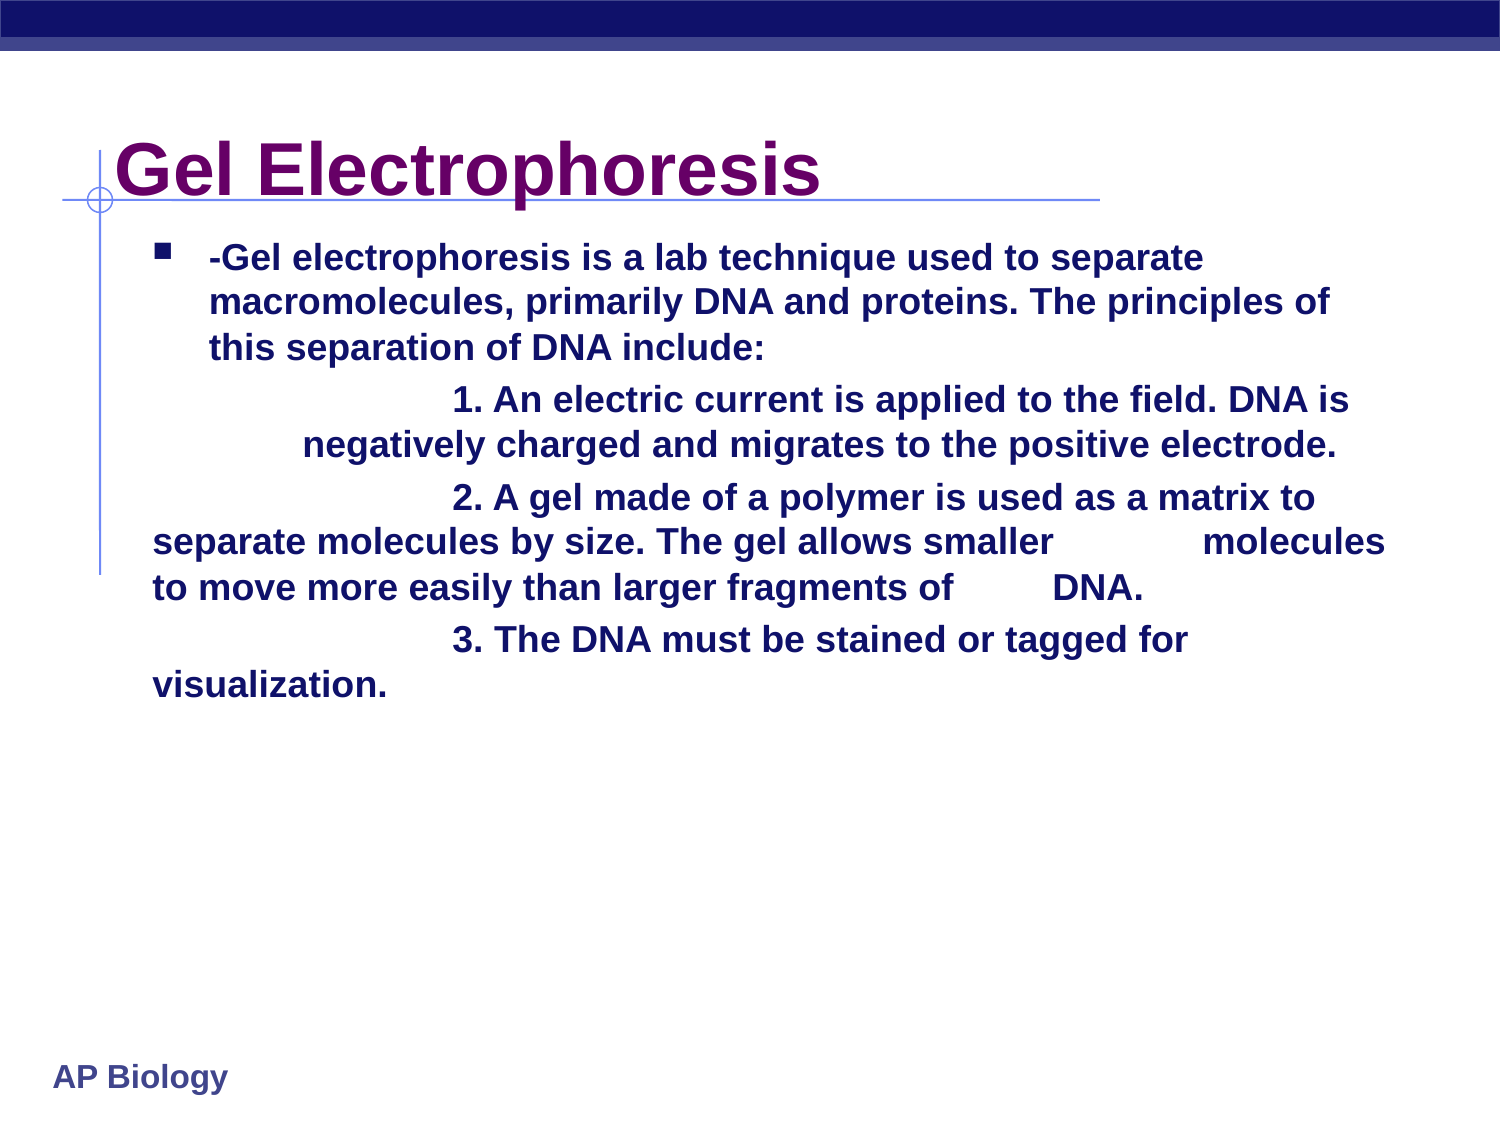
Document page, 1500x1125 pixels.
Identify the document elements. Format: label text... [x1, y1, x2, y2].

list -Gel electrophoresis is a lab technique used to separate macromolecules, primarily DNA and proteins. The principles of this separation of DNA include: 1. An electric current is applied to the field. DNA is negatively charged and migrates to the positive electrode. 2. A gel made of a polymer is used as a matrix to separate molecules by size. The gel allows smaller molecules to move more easily than larger fragments of DNA. 3. The DNA must be stained or tagged for visualization. [137, 224, 1413, 950]
title Gel Electrophoresis [99, 112, 1375, 238]
